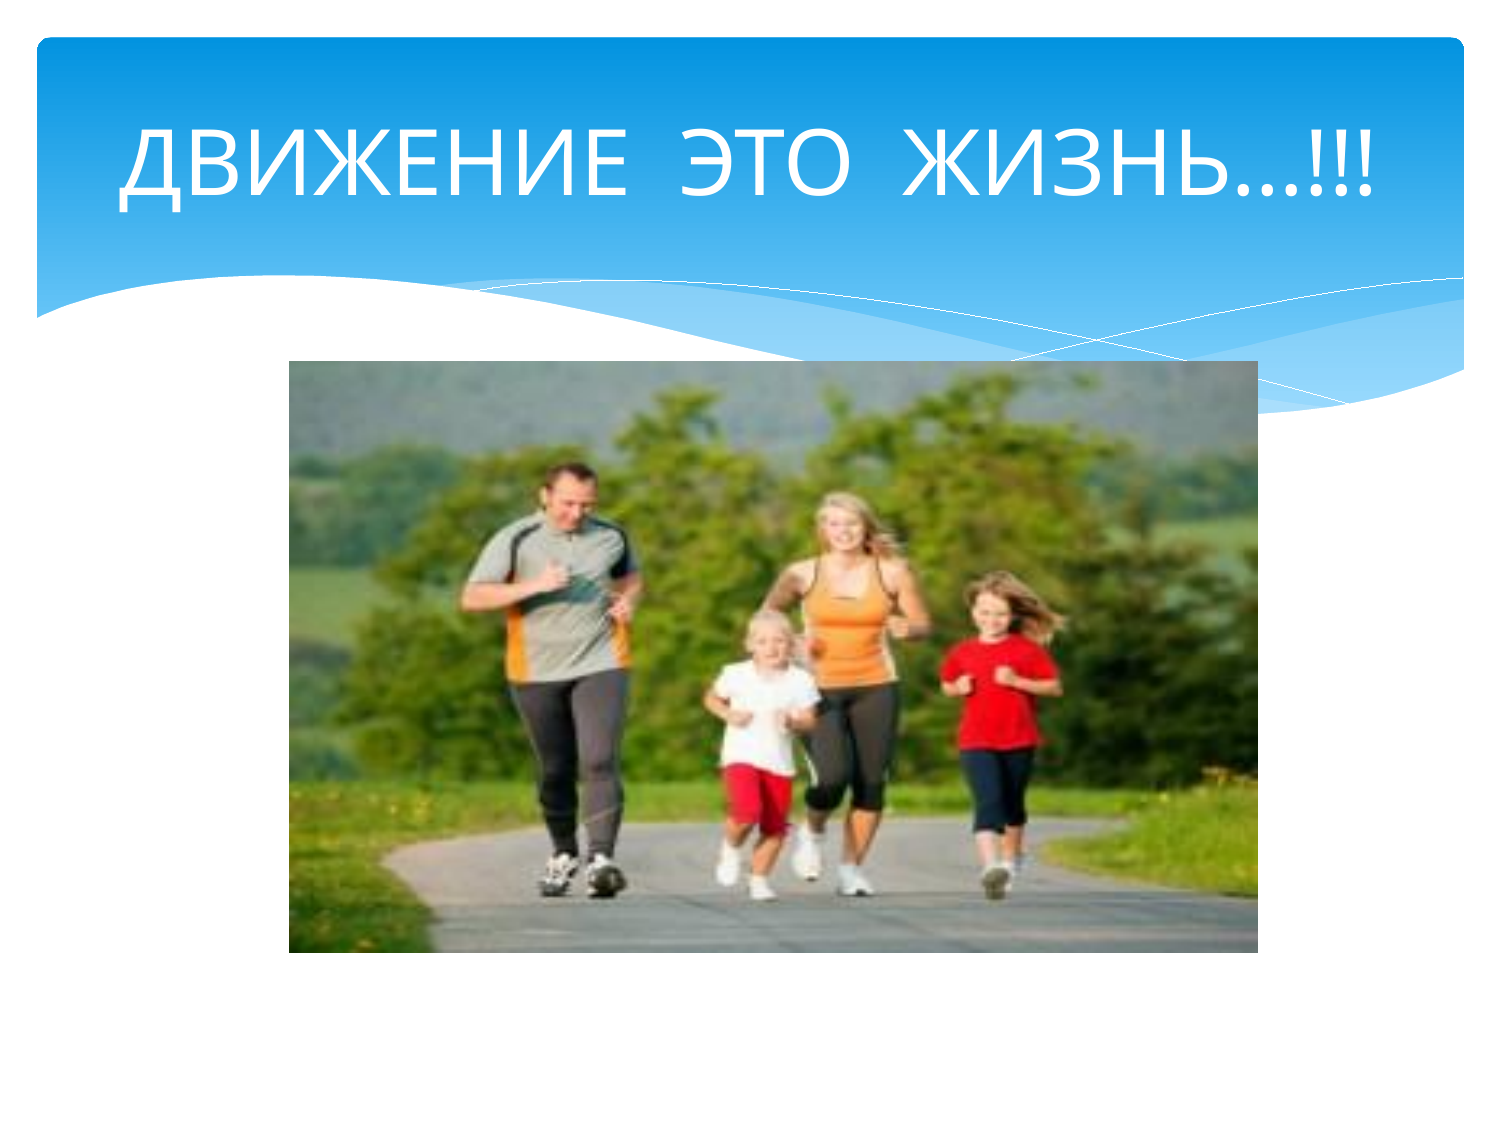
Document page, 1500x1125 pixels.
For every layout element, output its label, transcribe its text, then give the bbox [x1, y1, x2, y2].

title ДВИЖЕНИЕ ЭТО ЖИЗНЬ…!!! [75, 55, 1425, 261]
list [288, 361, 1259, 953]
